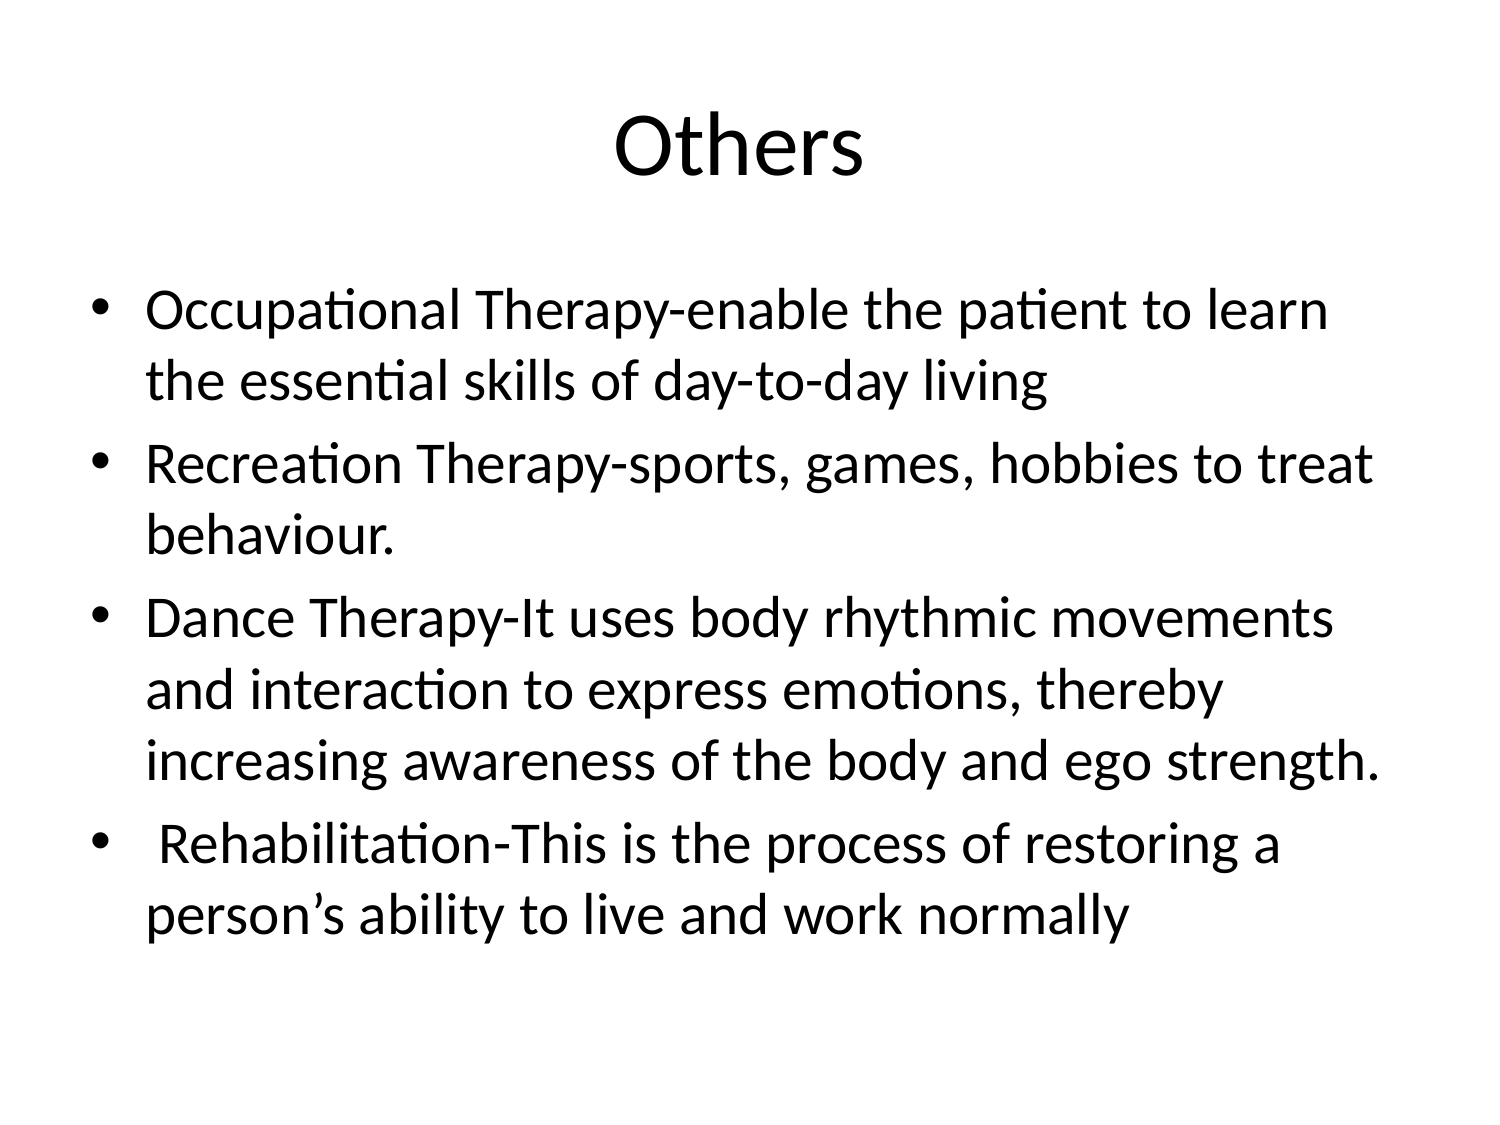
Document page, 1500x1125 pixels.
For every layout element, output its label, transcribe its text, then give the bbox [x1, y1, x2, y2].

list Occupational Therapy-enable the patient to learn the essential skills of day-to-day living Recreation Therapy-sports, games, hobbies to treat behaviour. Dance Therapy-It uses body rhythmic movements and interaction to express emotions, thereby increasing awareness of the body and ego strength. Rehabilitation-This is the process of restoring a person’s ability to live and work normally [75, 262, 1425, 1005]
title Others [75, 45, 1425, 233]
